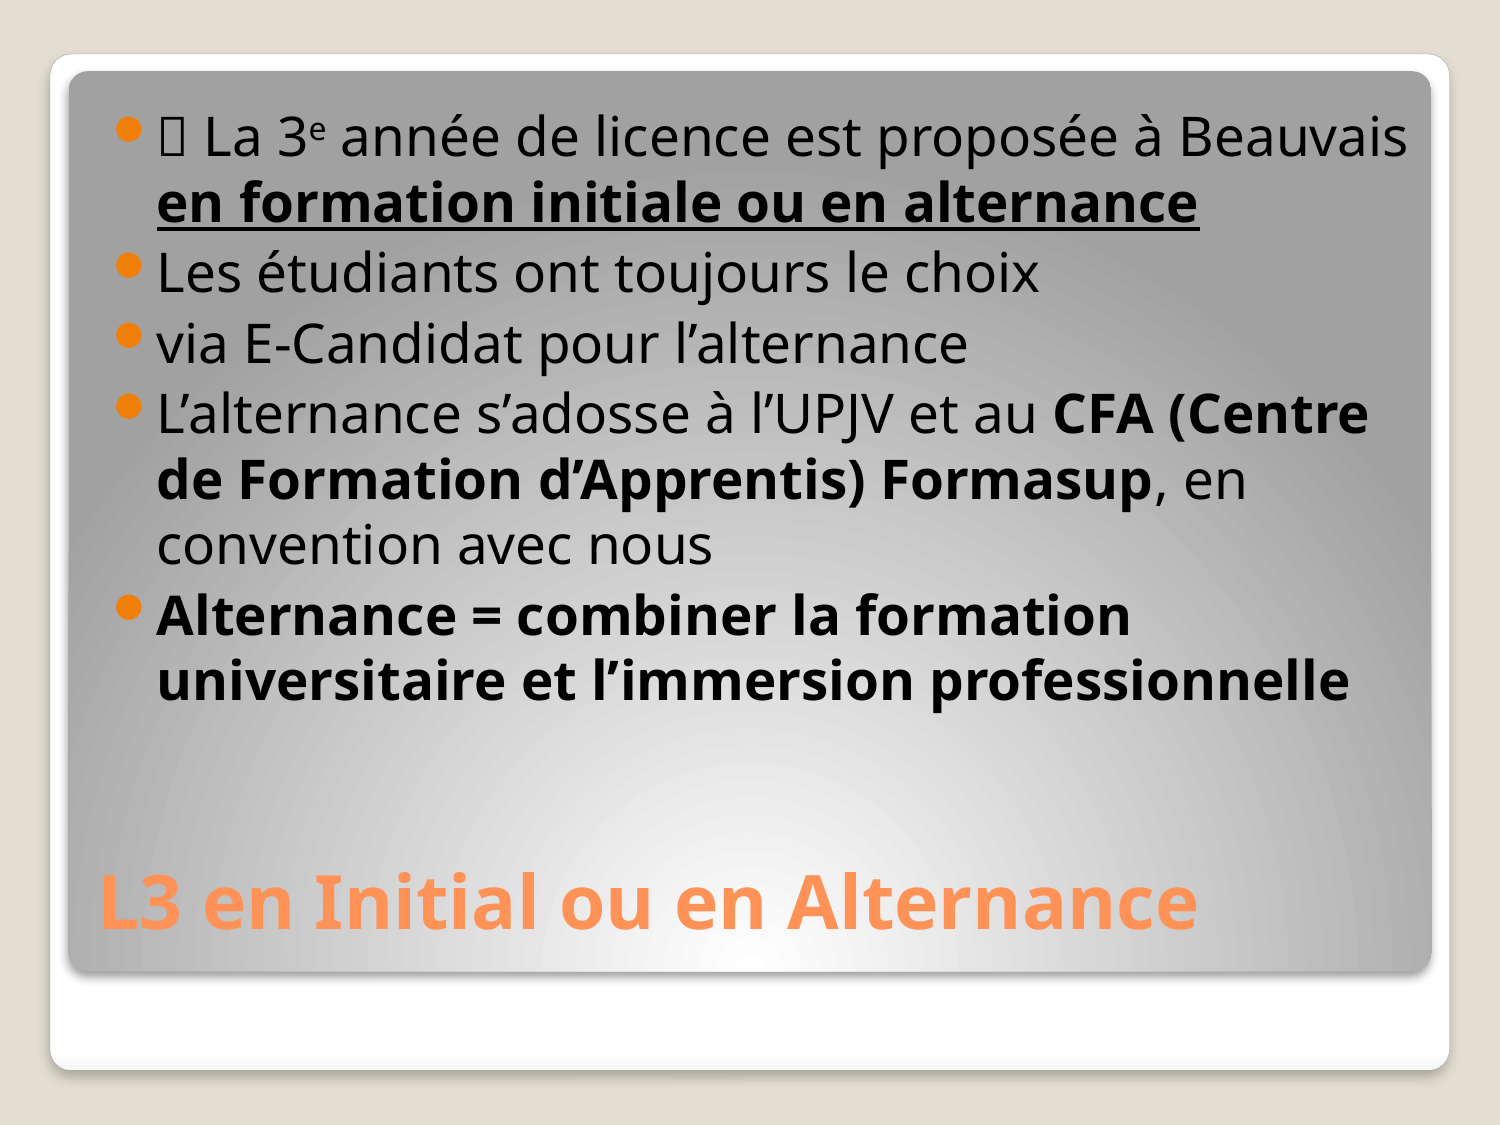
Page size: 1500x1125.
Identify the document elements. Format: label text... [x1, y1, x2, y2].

list  La 3e année de licence est proposée à Beauvais en formation initiale ou en alternance Les étudiants ont toujours le choix via E-Candidat pour l’alternance L’alternance s’adosse à l’UPJV et au CFA (Centre de Formation d’Apprentis) Formasup, en convention avec nous Alternance = combiner la formation universitaire et l’immersion professionnelle [82, 86, 1425, 818]
title L3 en Initial ou en Alternance [82, 818, 1425, 953]
